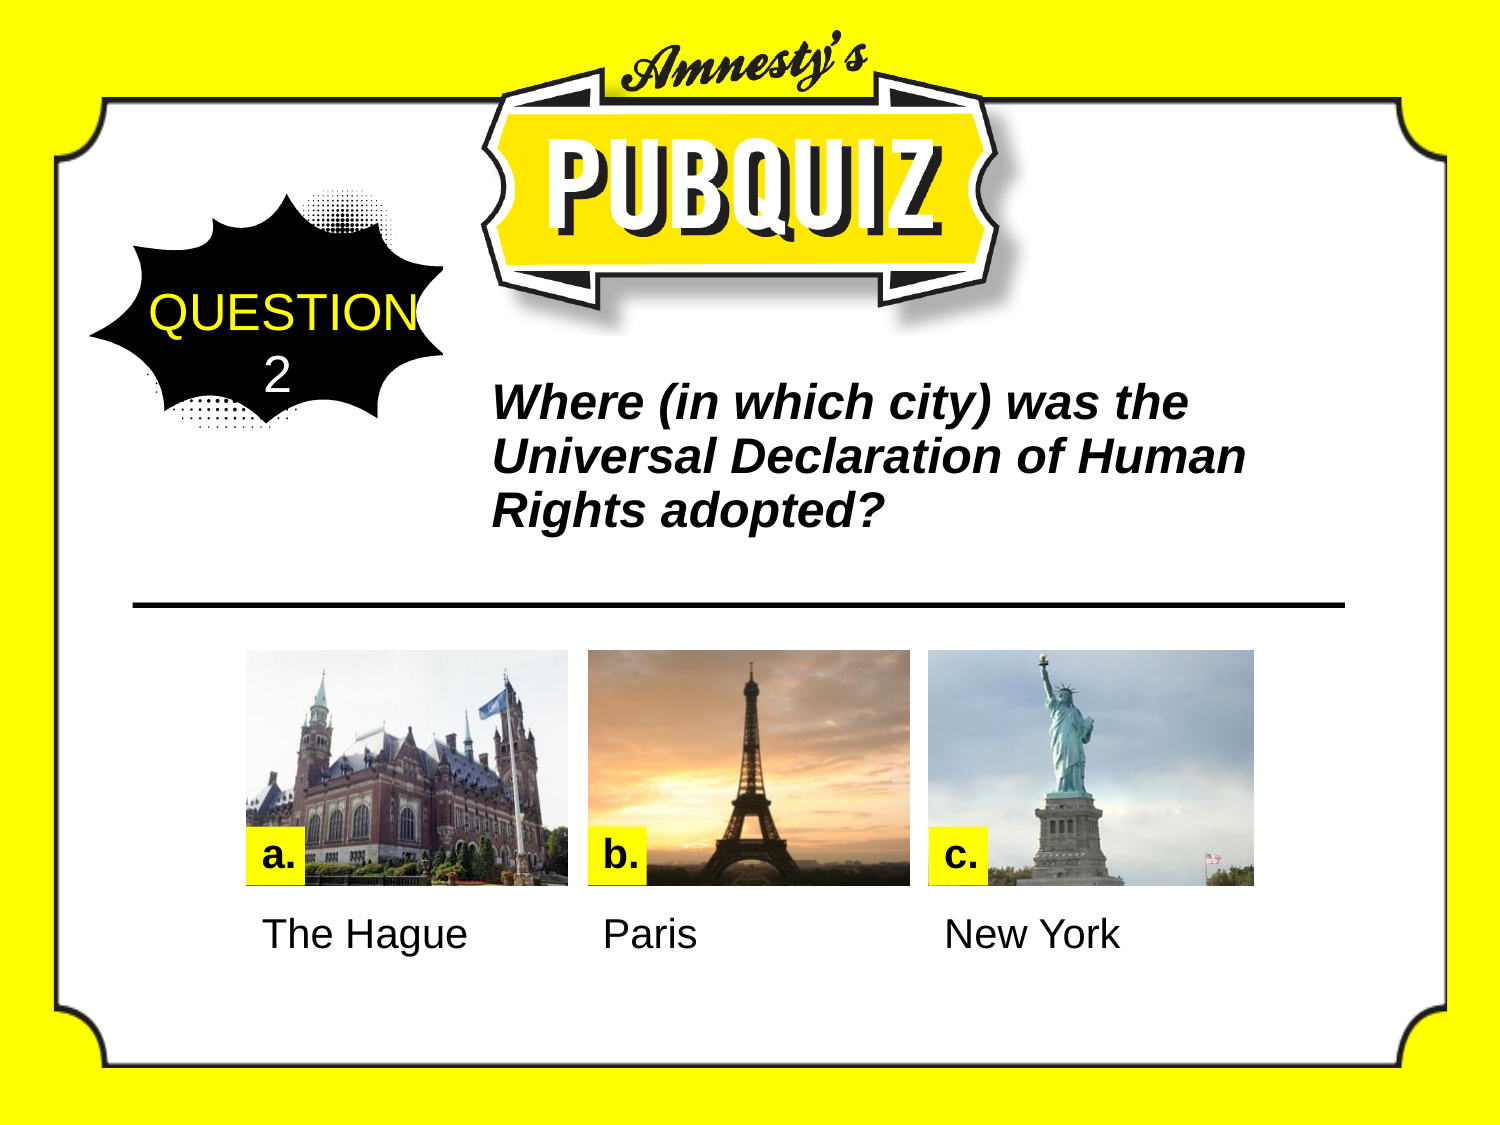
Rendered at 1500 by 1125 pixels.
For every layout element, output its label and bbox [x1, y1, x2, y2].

picture [53, 30, 1448, 1068]
